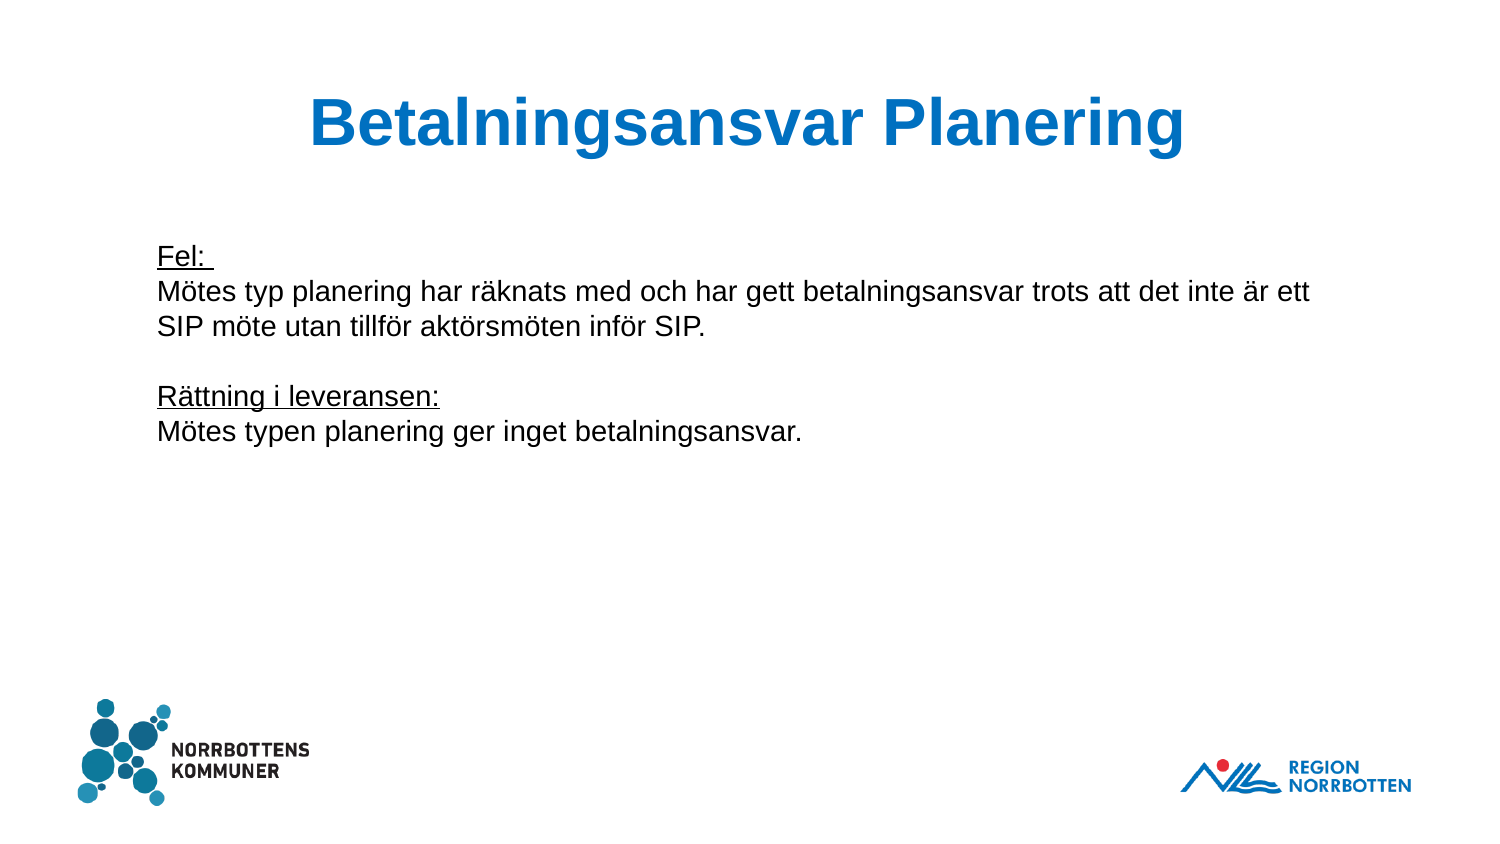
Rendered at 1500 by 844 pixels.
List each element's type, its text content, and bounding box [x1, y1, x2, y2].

text_box Fel: Mötes typ planering har räknats med och har gett betalningsansvar trots att det inte är ett SIP möte utan tillför aktörsmöten inför SIP. Rättning i leveransen: Mötes typen planering ger inget betalningsansvar. [142, 229, 1355, 455]
picture [71, 691, 314, 812]
picture [1170, 749, 1423, 803]
title Betalningsansvar Planering [215, 0, 1282, 166]
